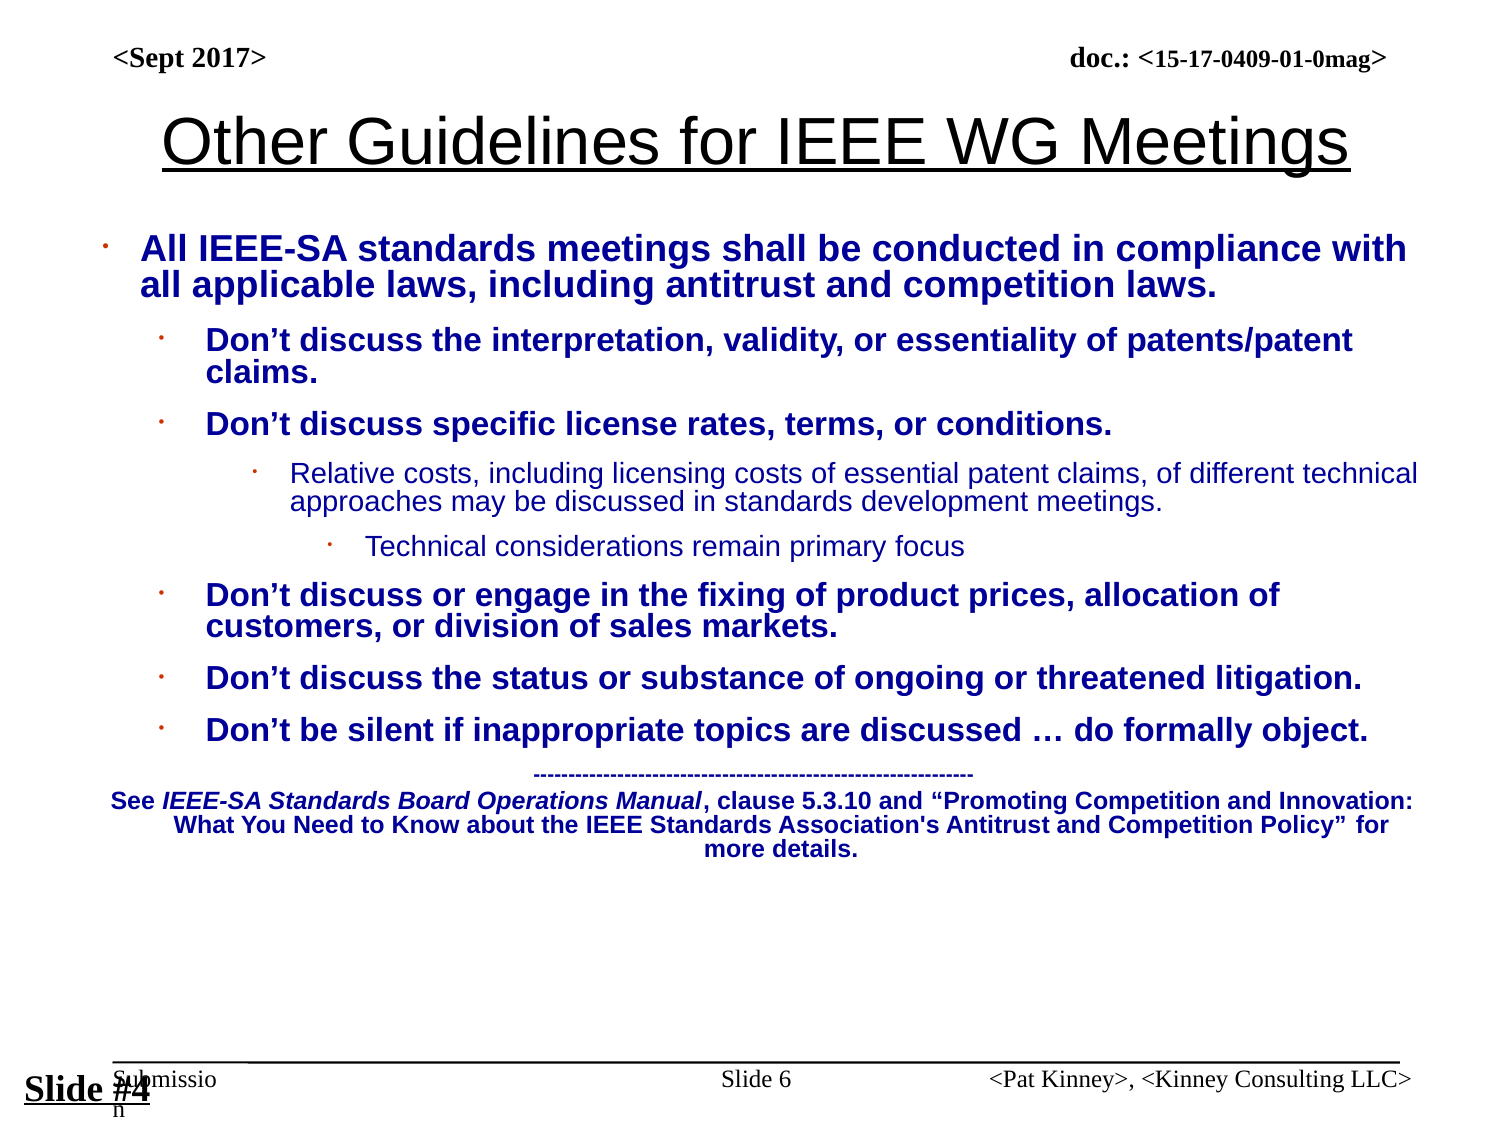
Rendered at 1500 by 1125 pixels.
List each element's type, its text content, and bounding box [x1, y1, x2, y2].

text_box Slide #4 [9, 1056, 166, 1116]
text_box [87, 37, 1438, 163]
title Other Guidelines for IEEE WG Meetings [62, 87, 1450, 188]
text_box All IEEE-SA standards meetings shall be conducted in compliance with all applicable laws, including antitrust and competition laws. Don’t discuss the interpretation, validity, or essentiality of patents/patent claims. Don’t discuss specific license rates, terms, or conditions. Relative costs, including licensing costs of essential patent claims, of different technical approaches may be discussed in standards development meetings. Technical considerations remain primary focus Don’t discuss or engage in the fixing of product prices, allocation of customers, or division of sales markets. Don’t discuss the status or substance of ongoing or threatened litigation. Don’t be silent if inappropriate topics are discussed … do formally object. --------------------------------------------------------------- See IEEE-SA Standards Board Operations Manual, clause 5.3.10 and “Promoting Competition and Innovation: What You Need to Know about the IEEE Standards Association's Antitrust and Competition Policy” for more details. [87, 200, 1438, 925]
footer <Pat Kinney>, <Kinney Consulting LLC> [899, 1061, 1413, 1093]
slide_number Slide 6 [712, 1061, 800, 1093]
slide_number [112, 37, 376, 74]
